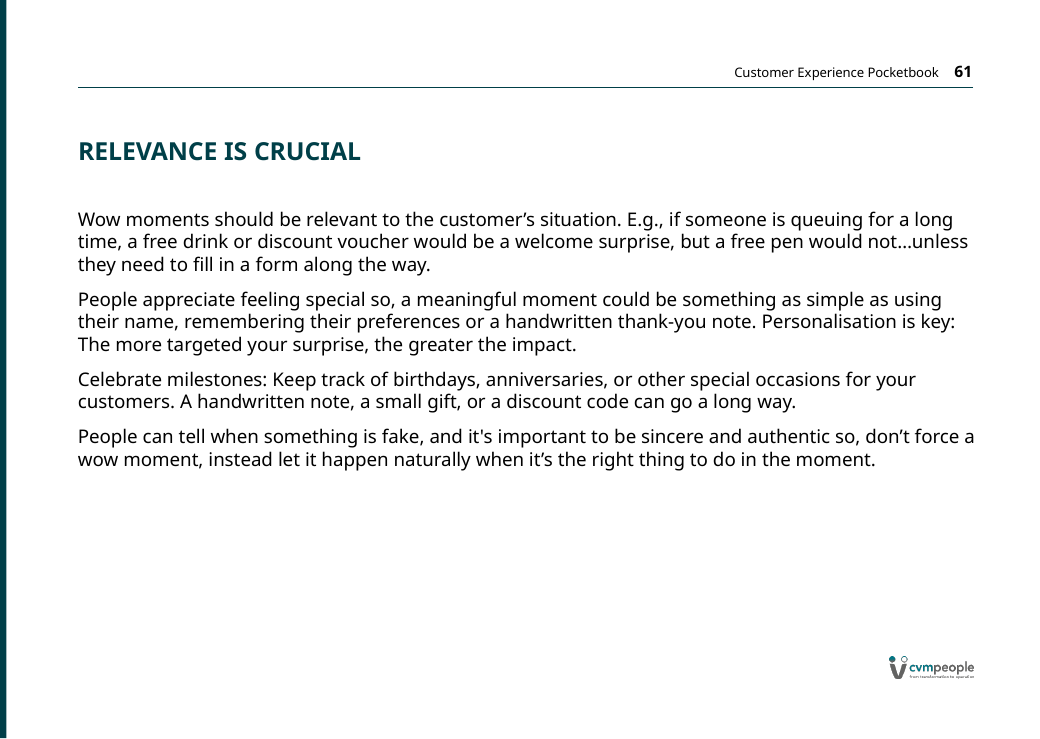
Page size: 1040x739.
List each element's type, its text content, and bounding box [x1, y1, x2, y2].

picture [889, 656, 974, 679]
text_box RELEVANCE IS CRUCIAL [78, 129, 738, 176]
text_box 61 [931, 54, 982, 91]
text_box Wow moments should be relevant to the customer’s situation. E.g., if someone is queuing for a long time, a free drink or discount voucher would be a welcome surprise, but a free pen would not…unless they need to fill in a form along the way. People appreciate feeling special so, a meaningful moment could be something as simple as using their name, remembering their preferences or a handwritten thank-you note. Personalisation is key: The more targeted your surprise, the greater the impact. Celebrate milestones: Keep track of birthdays, anniversaries, or other special occasions for your customers. A handwritten note, a small gift, or a discount code can go a long way. People can tell when something is fake, and it's important to be sincere and authentic so, don’t force a wow moment, instead let it happen naturally when it’s the right thing to do in the moment. [78, 199, 992, 541]
text_box Customer Experience Pocketbook [545, 57, 931, 87]
text_box [0, 0, 8, 739]
